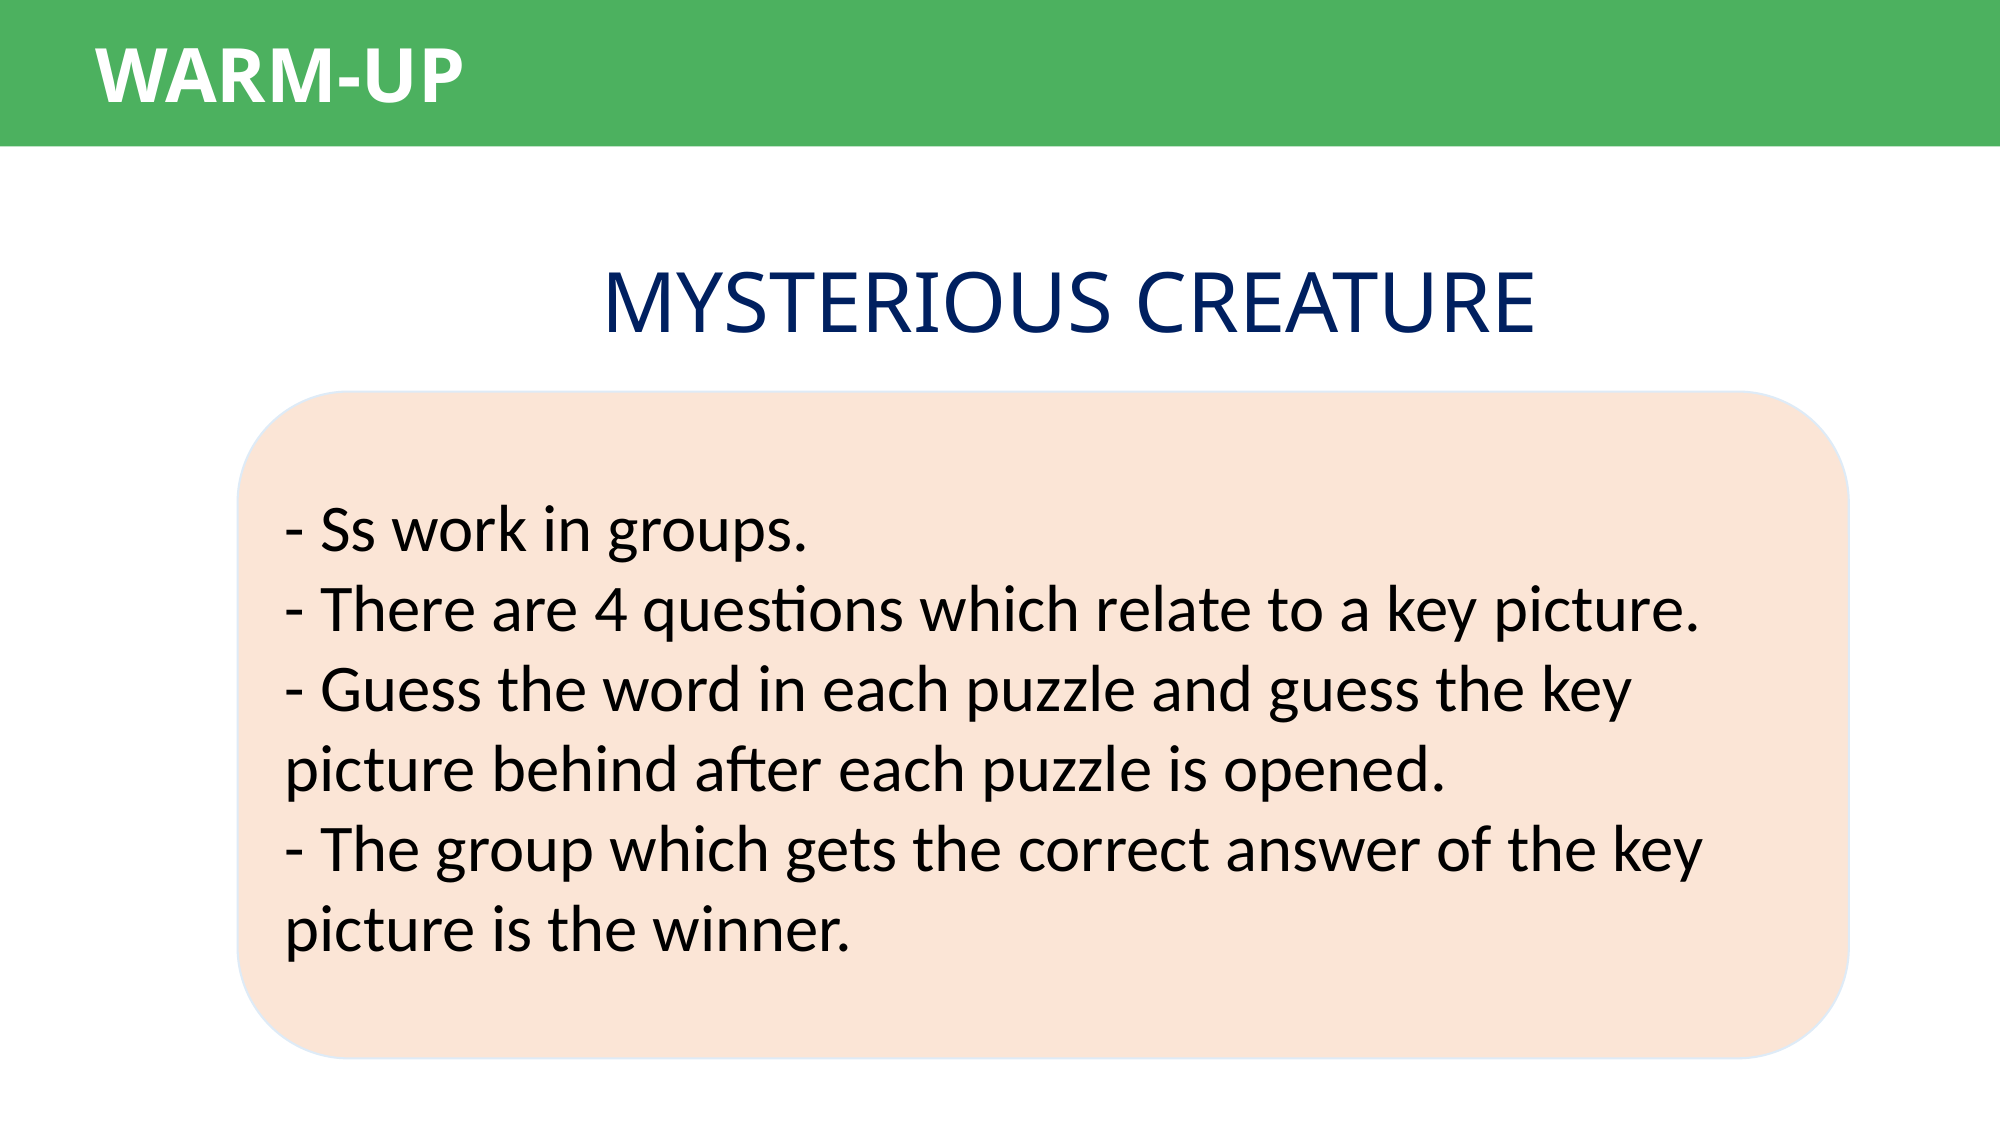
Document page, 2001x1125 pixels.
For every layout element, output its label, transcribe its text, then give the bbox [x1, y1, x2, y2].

text_box MYSTERIOUS CREATURE [586, 241, 1671, 356]
text_box - Ss work in groups. - There are 4 questions which relate to a key picture. - Guess the word in each puzzle and guess the key picture behind after each puzzle is opened. - The group which gets the correct answer of the key picture is the winner. [236, 390, 1850, 1060]
text_box WARM-UP [81, 20, 831, 125]
text_box [0, 0, 2000, 147]
